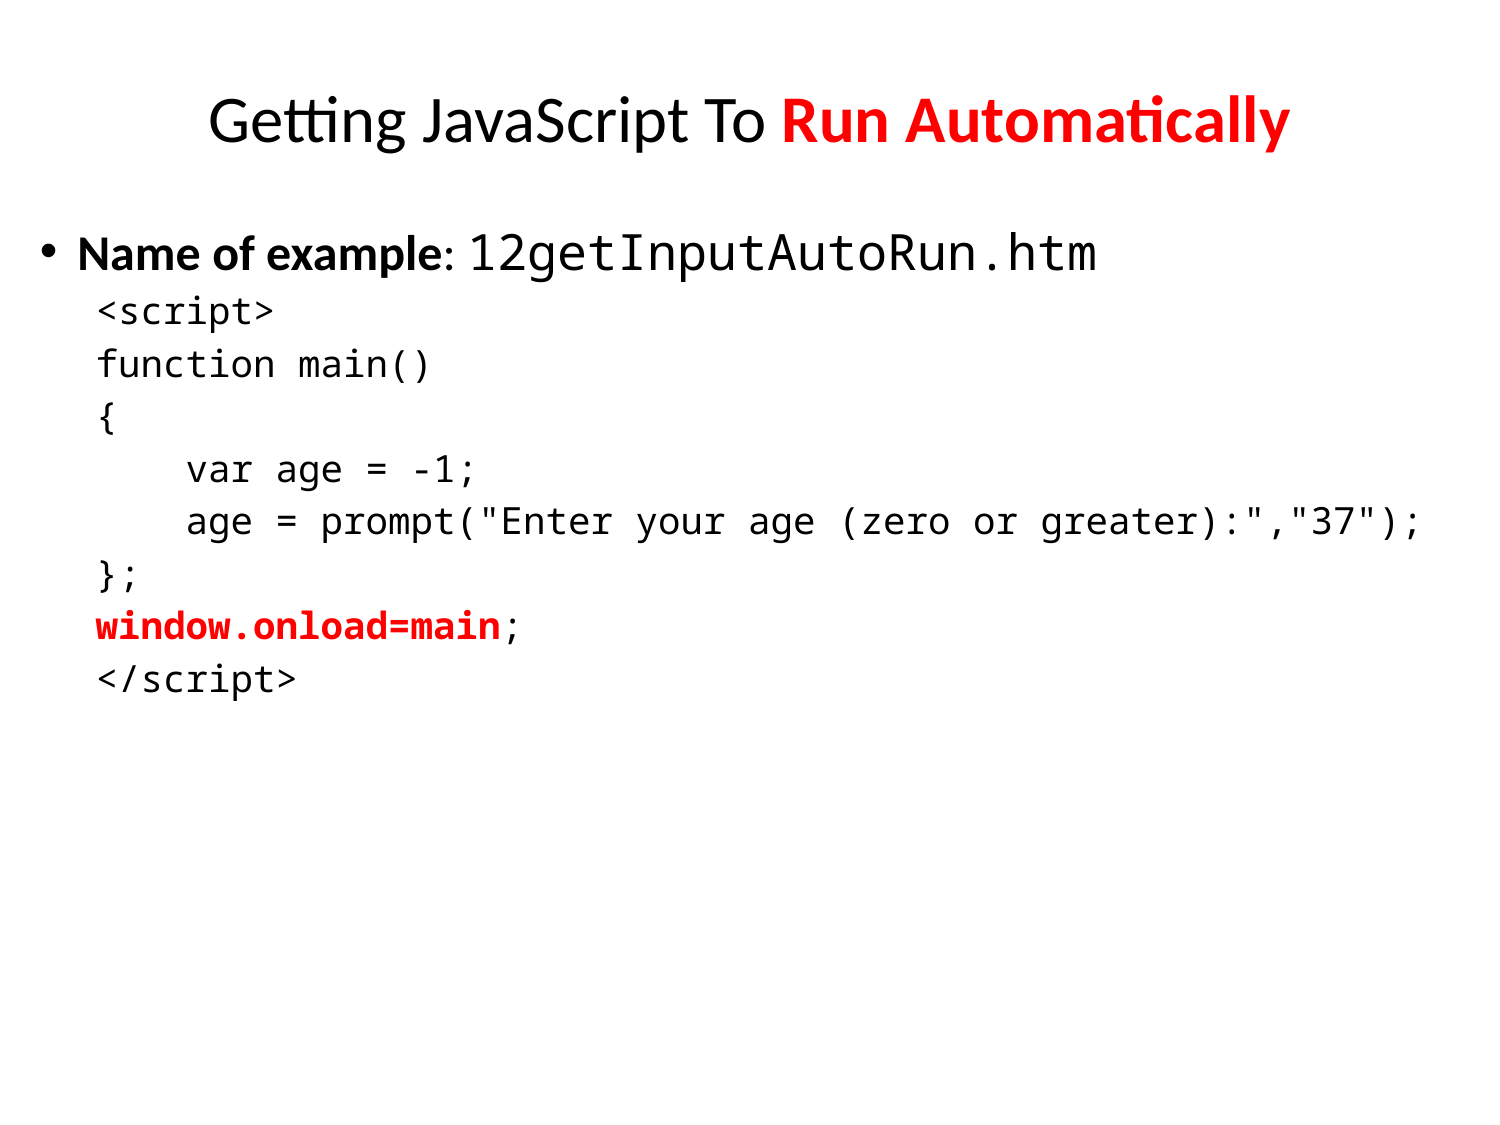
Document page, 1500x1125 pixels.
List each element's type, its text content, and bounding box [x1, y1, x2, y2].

list Name of example: 12getInputAutoRun.htm <script> function main() { var age = -1; age = prompt("Enter your age (zero or greater):","37"); }; window.onload=main; </script> [24, 212, 1463, 1051]
title Getting JavaScript To Run Automatically [74, 44, 1426, 188]
